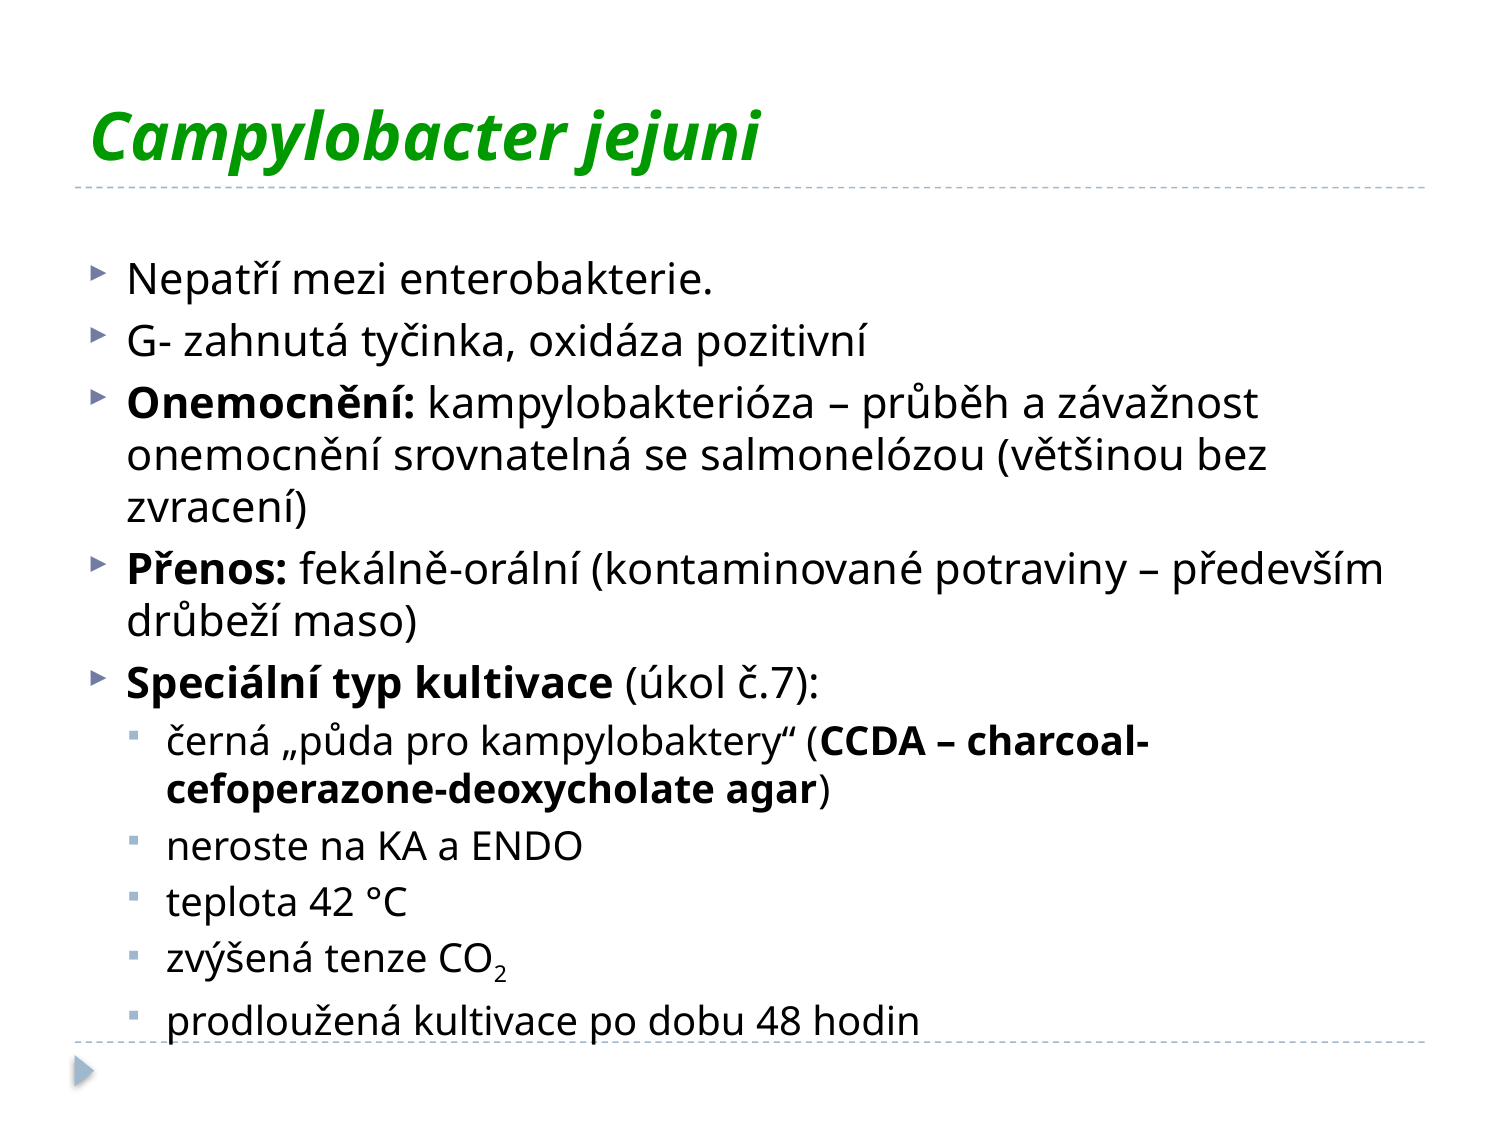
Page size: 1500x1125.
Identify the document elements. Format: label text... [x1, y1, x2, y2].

title Campylobacter jejuni [75, 19, 1425, 182]
list Nepatří mezi enterobakterie. G- zahnutá tyčinka, oxidáza pozitivní Onemocnění: kampylobakterióza – průběh a závažnost onemocnění srovnatelná se salmonelózou (většinou bez zvracení) Přenos: fekálně-orální (kontaminované potraviny – především drůbeží maso) Speciální typ kultivace (úkol č.7): černá „půda pro kampylobaktery“ (CCDA – charcoal-cefoperazone-deoxycholate agar) neroste na KA a ENDO teplota 42 °C zvýšená tenze CO2 prodloužená kultivace po dobu 48 hodin [73, 243, 1424, 1054]
